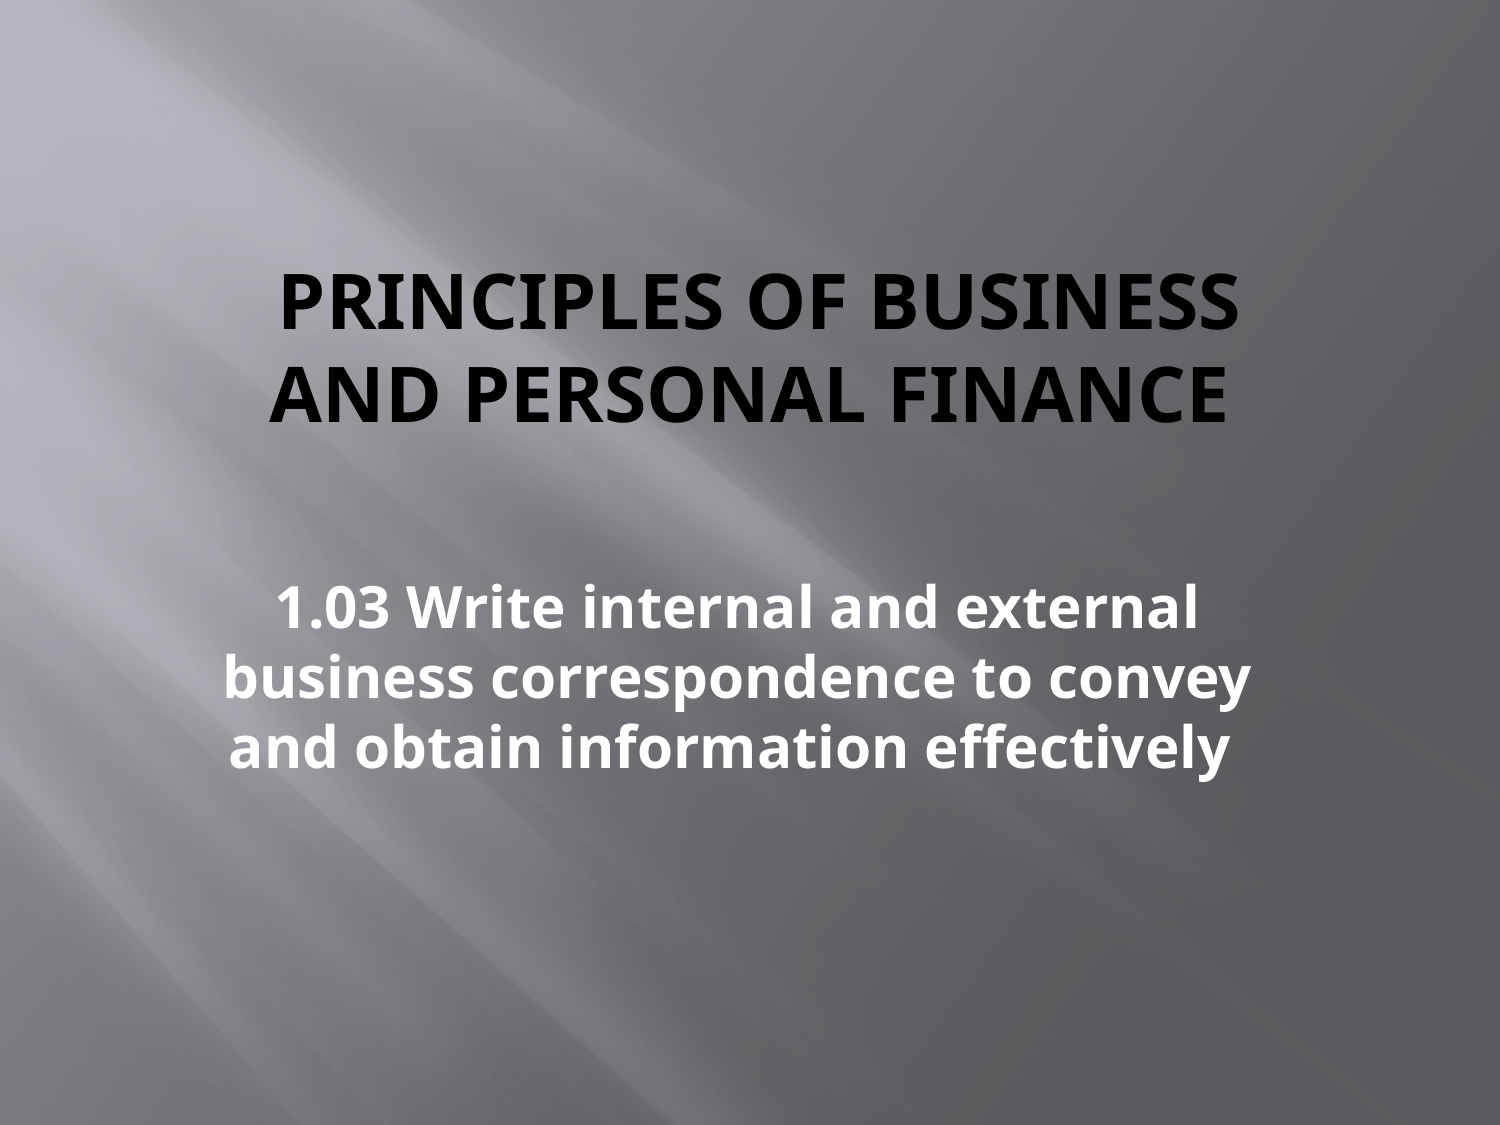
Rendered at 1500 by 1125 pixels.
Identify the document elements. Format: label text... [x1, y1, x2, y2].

subtitle 1.03 Write internal and external business correspondence to convey and obtain information effectively [162, 562, 1313, 725]
title Principles of Business and Personal Finance [225, 249, 1275, 438]
